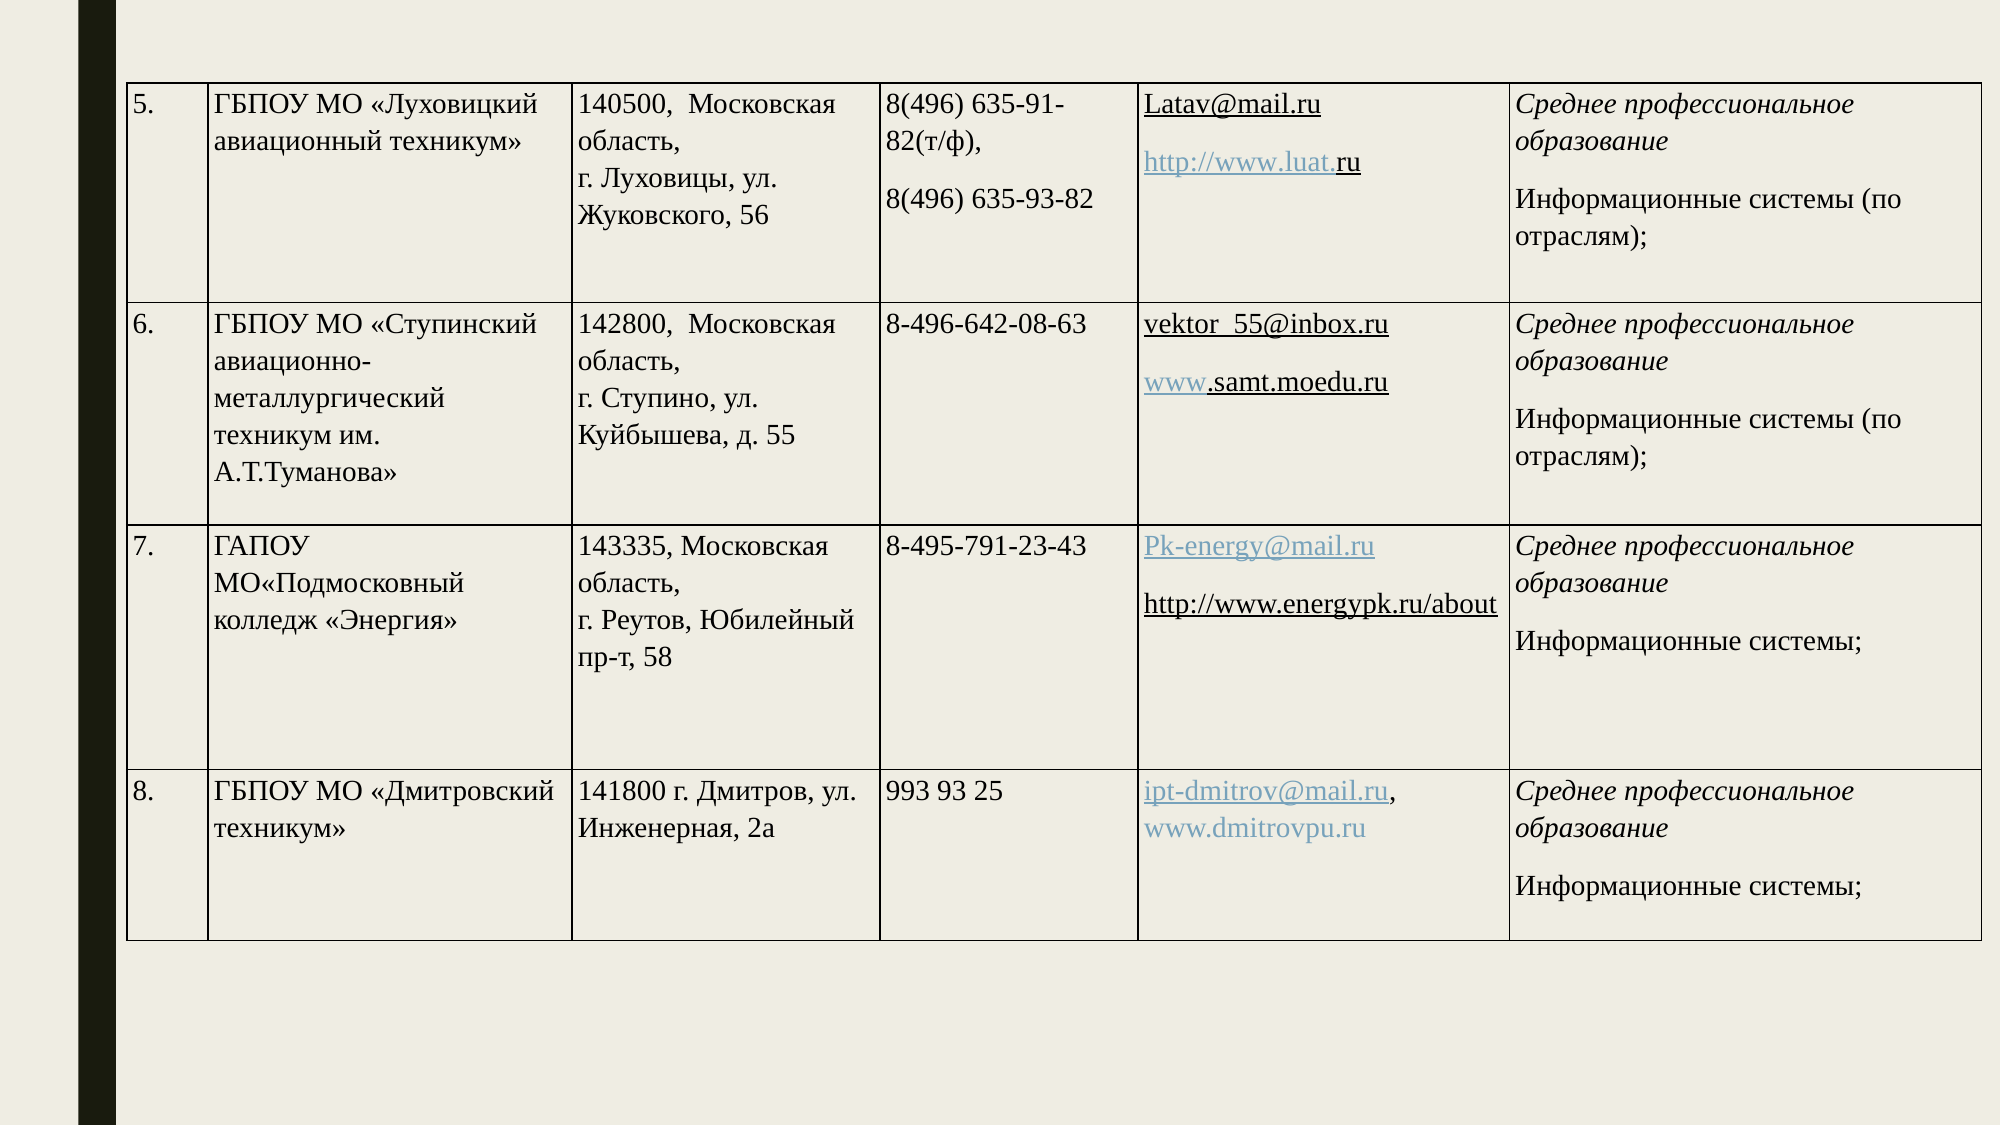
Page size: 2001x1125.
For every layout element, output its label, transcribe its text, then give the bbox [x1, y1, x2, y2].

table_cell 141800 г. Дмитров, ул. Инженерная, 2а [573, 770, 879, 940]
table_cell vektor_55@inbox.ru www.samt.moedu.ru [1139, 303, 1509, 524]
table_cell 6. [128, 303, 207, 524]
table_cell ipt-dmitrov@mail.ru, www.dmitrovpu.ru [1139, 770, 1509, 940]
table_cell Среднее профессиональное образование Информационные системы; [1510, 526, 1981, 769]
table_cell 7. [128, 526, 207, 769]
table_header Среднее профессиональное образование Информационные системы (по отраслям); [1510, 84, 1981, 302]
table_header 140500, Московская область, г. Луховицы, ул. Жуковского, 56 [573, 84, 879, 302]
table_cell 8-496-642-08-63 [881, 303, 1137, 524]
table_header 5. [128, 84, 207, 302]
table_cell 8-495-791-23-43 [881, 526, 1137, 769]
table_cell 993 93 25 [881, 770, 1137, 940]
table_cell ГБПОУ МО «Ступинский авиационно-металлургический техникум им. А.Т.Туманова» [209, 303, 571, 524]
table_cell ГАПОУ МО«Подмосковный колледж «Энергия» [209, 526, 571, 769]
table_cell ГБПОУ МО «Дмитровский техникум» [209, 770, 571, 940]
table_cell 143335, Московская область, г. Реутов, Юбилейный пр-т, 58 [573, 526, 879, 769]
table_header Latav@mail.ru http://www.luat.ru [1139, 84, 1509, 302]
table_header ГБПОУ МО «Луховицкий авиационный техникум» [209, 84, 571, 302]
table_cell 8. [128, 770, 207, 940]
table_cell 142800, Московская область, г. Ступино, ул. Куйбышева, д. 55 [573, 303, 879, 524]
table_cell Pk-energy@mail.ru http://www.energypk.ru/about [1139, 526, 1509, 769]
table_cell Среднее профессиональное образование Информационные системы; [1510, 770, 1981, 940]
table_cell Среднее профессиональное образование Информационные системы (по отраслям); [1510, 303, 1981, 524]
table_header 8(496) 635-91-82(т/ф), 8(496) 635-93-82 [881, 84, 1137, 302]
